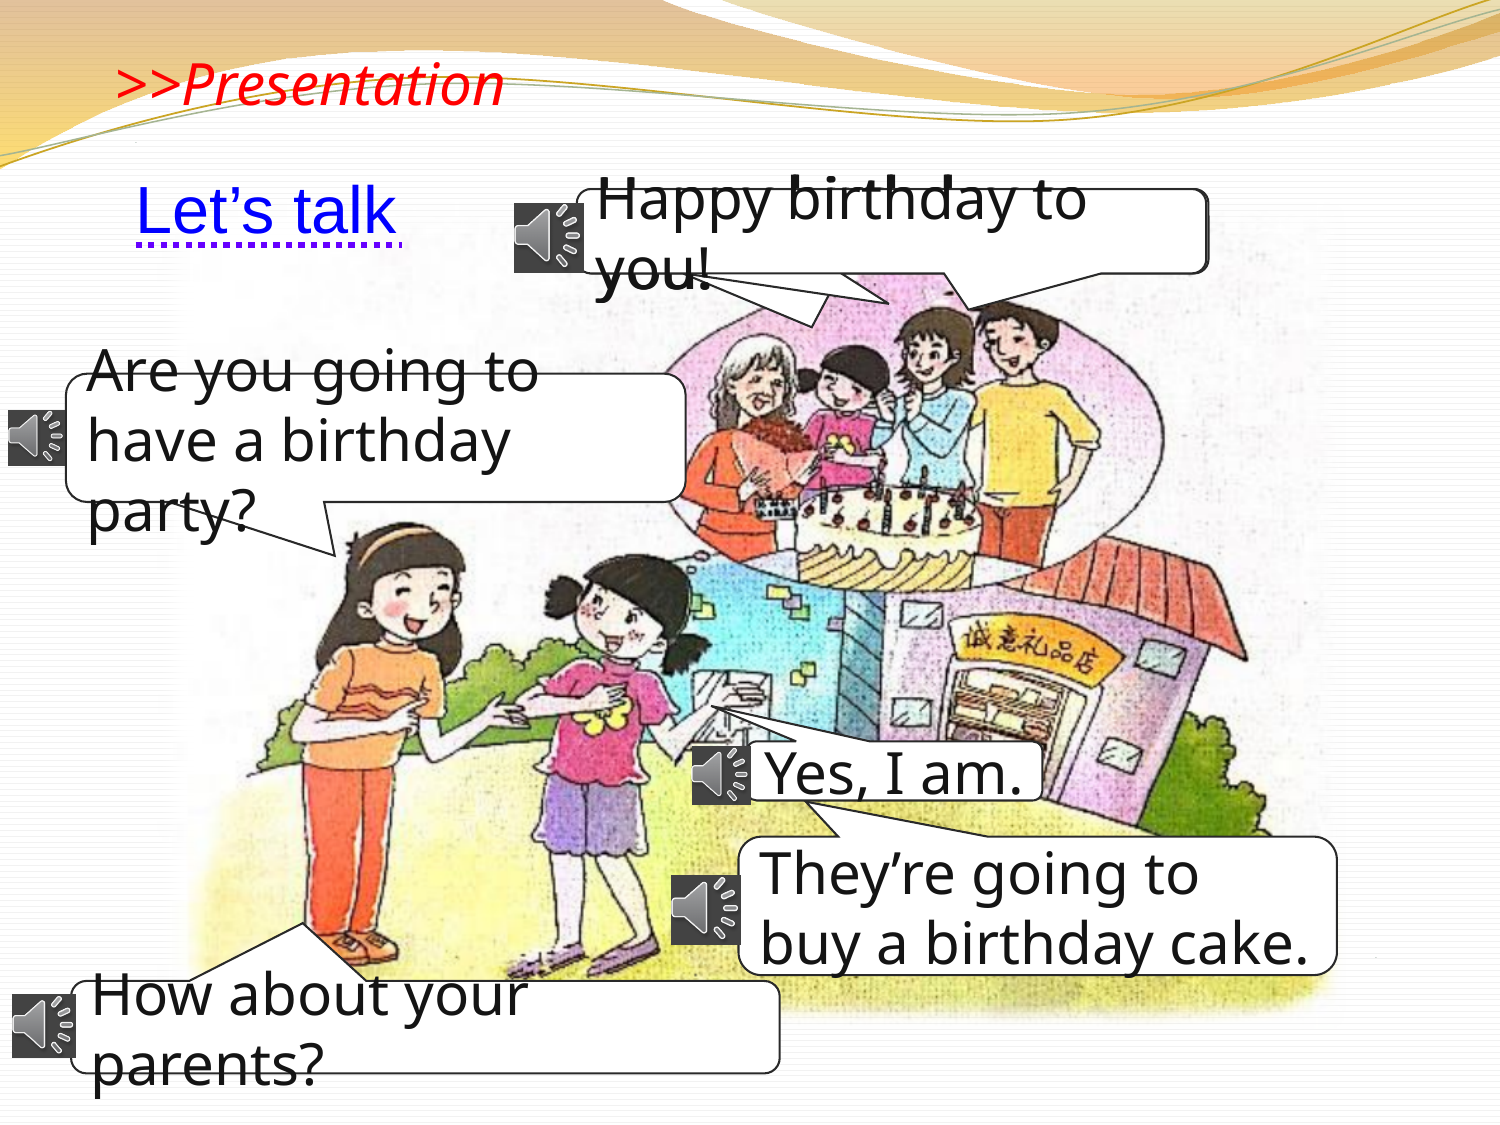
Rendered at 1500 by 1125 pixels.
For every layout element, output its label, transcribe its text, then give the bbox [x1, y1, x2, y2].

text_box Let’s talk [120, 159, 570, 245]
picture [11, 993, 78, 1060]
picture [157, 201, 1346, 1030]
text_box Happy birthday to you! [576, 188, 1208, 202]
text_box >>Presentation [100, 47, 774, 158]
text_box Are you going to have a birthday party? [64, 372, 157, 504]
picture [7, 408, 66, 467]
text_box How about your parents? [70, 979, 781, 1075]
